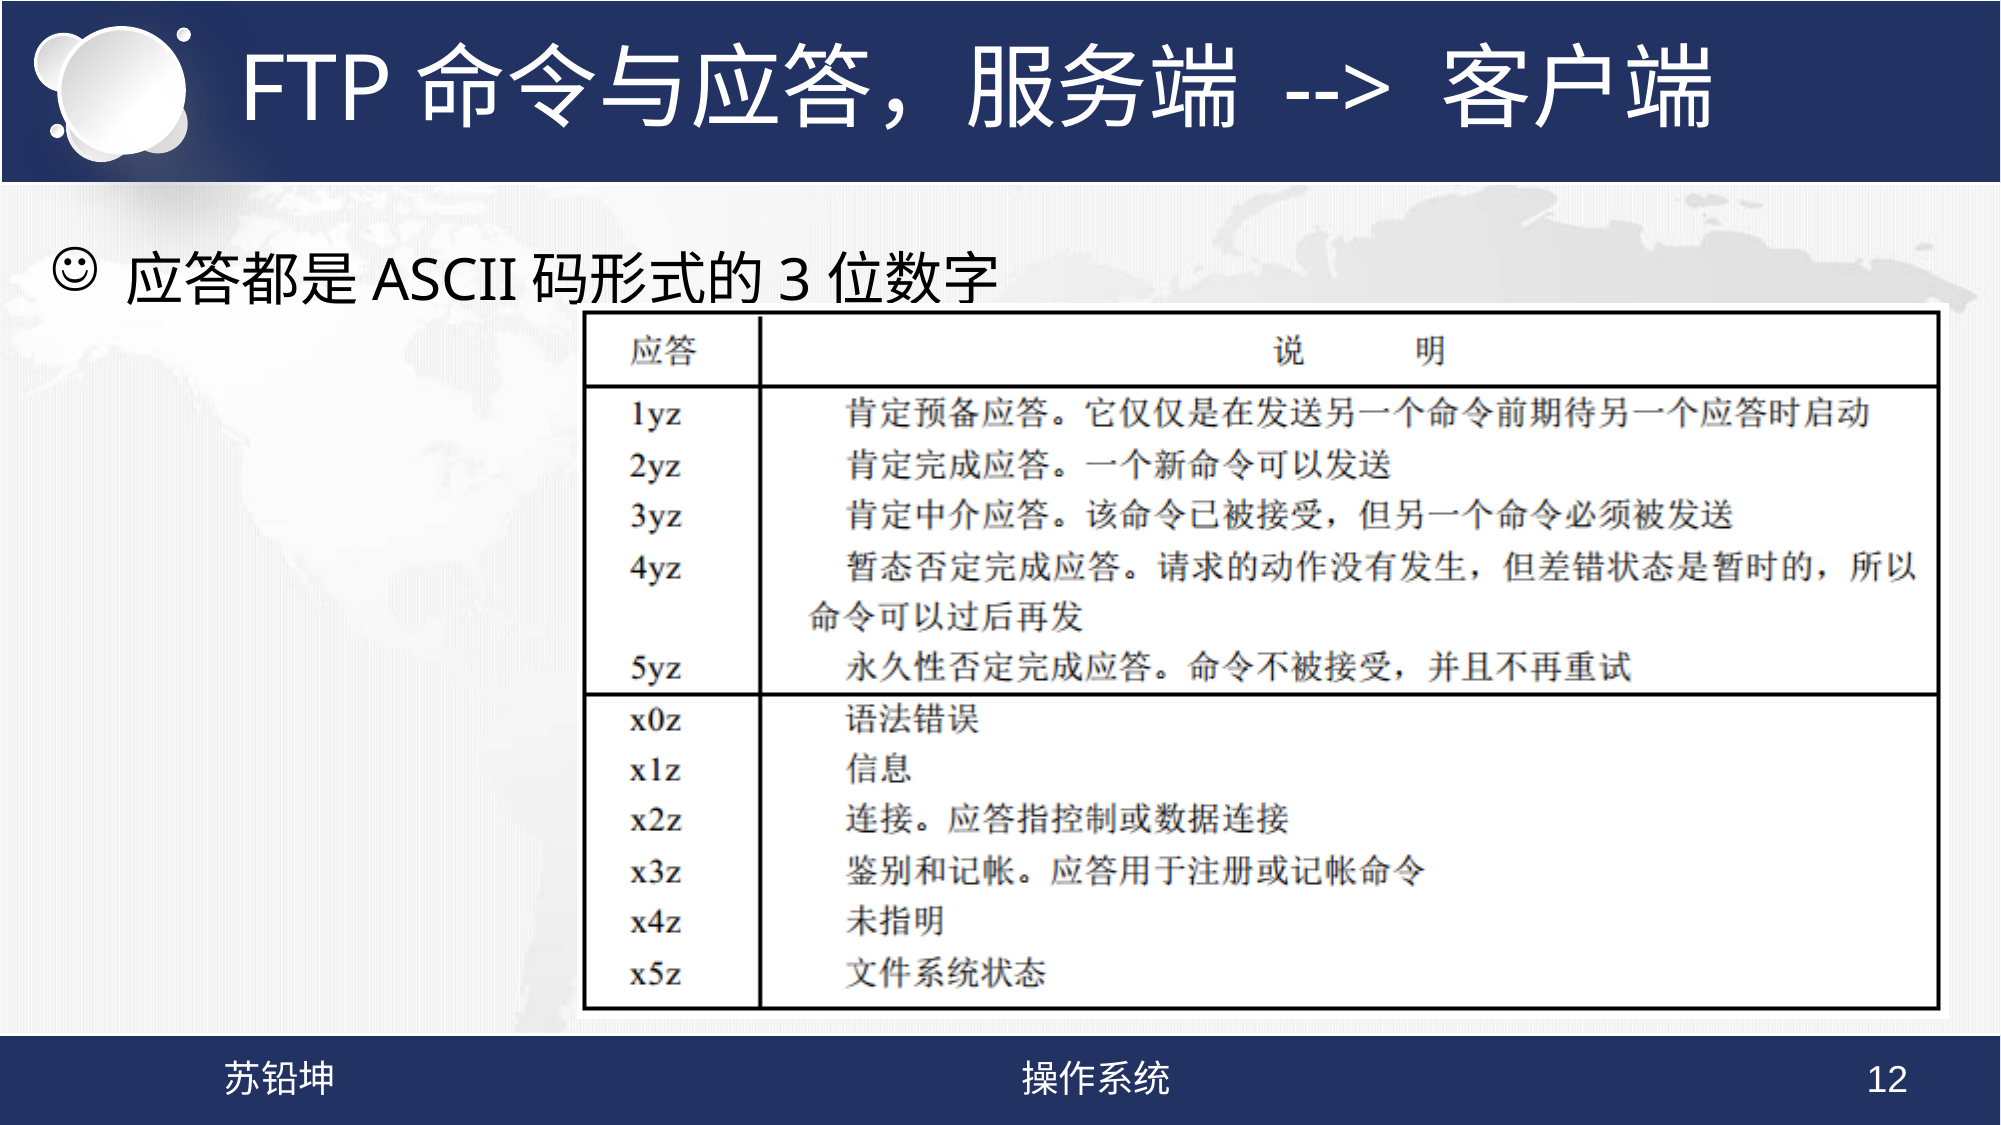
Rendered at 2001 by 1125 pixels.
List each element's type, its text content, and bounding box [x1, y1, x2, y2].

list 应答都是ASCII码形式的3位数字 [35, 199, 1968, 1014]
title FTP命令与应答，服务端 --> 客户端 [224, 34, 1949, 147]
picture [0, 185, 2001, 1033]
slide_number 12 [1825, 1047, 1949, 1108]
slide_number 苏铅坤 [137, 1047, 423, 1108]
footer 操作系统 [837, 1047, 1356, 1108]
